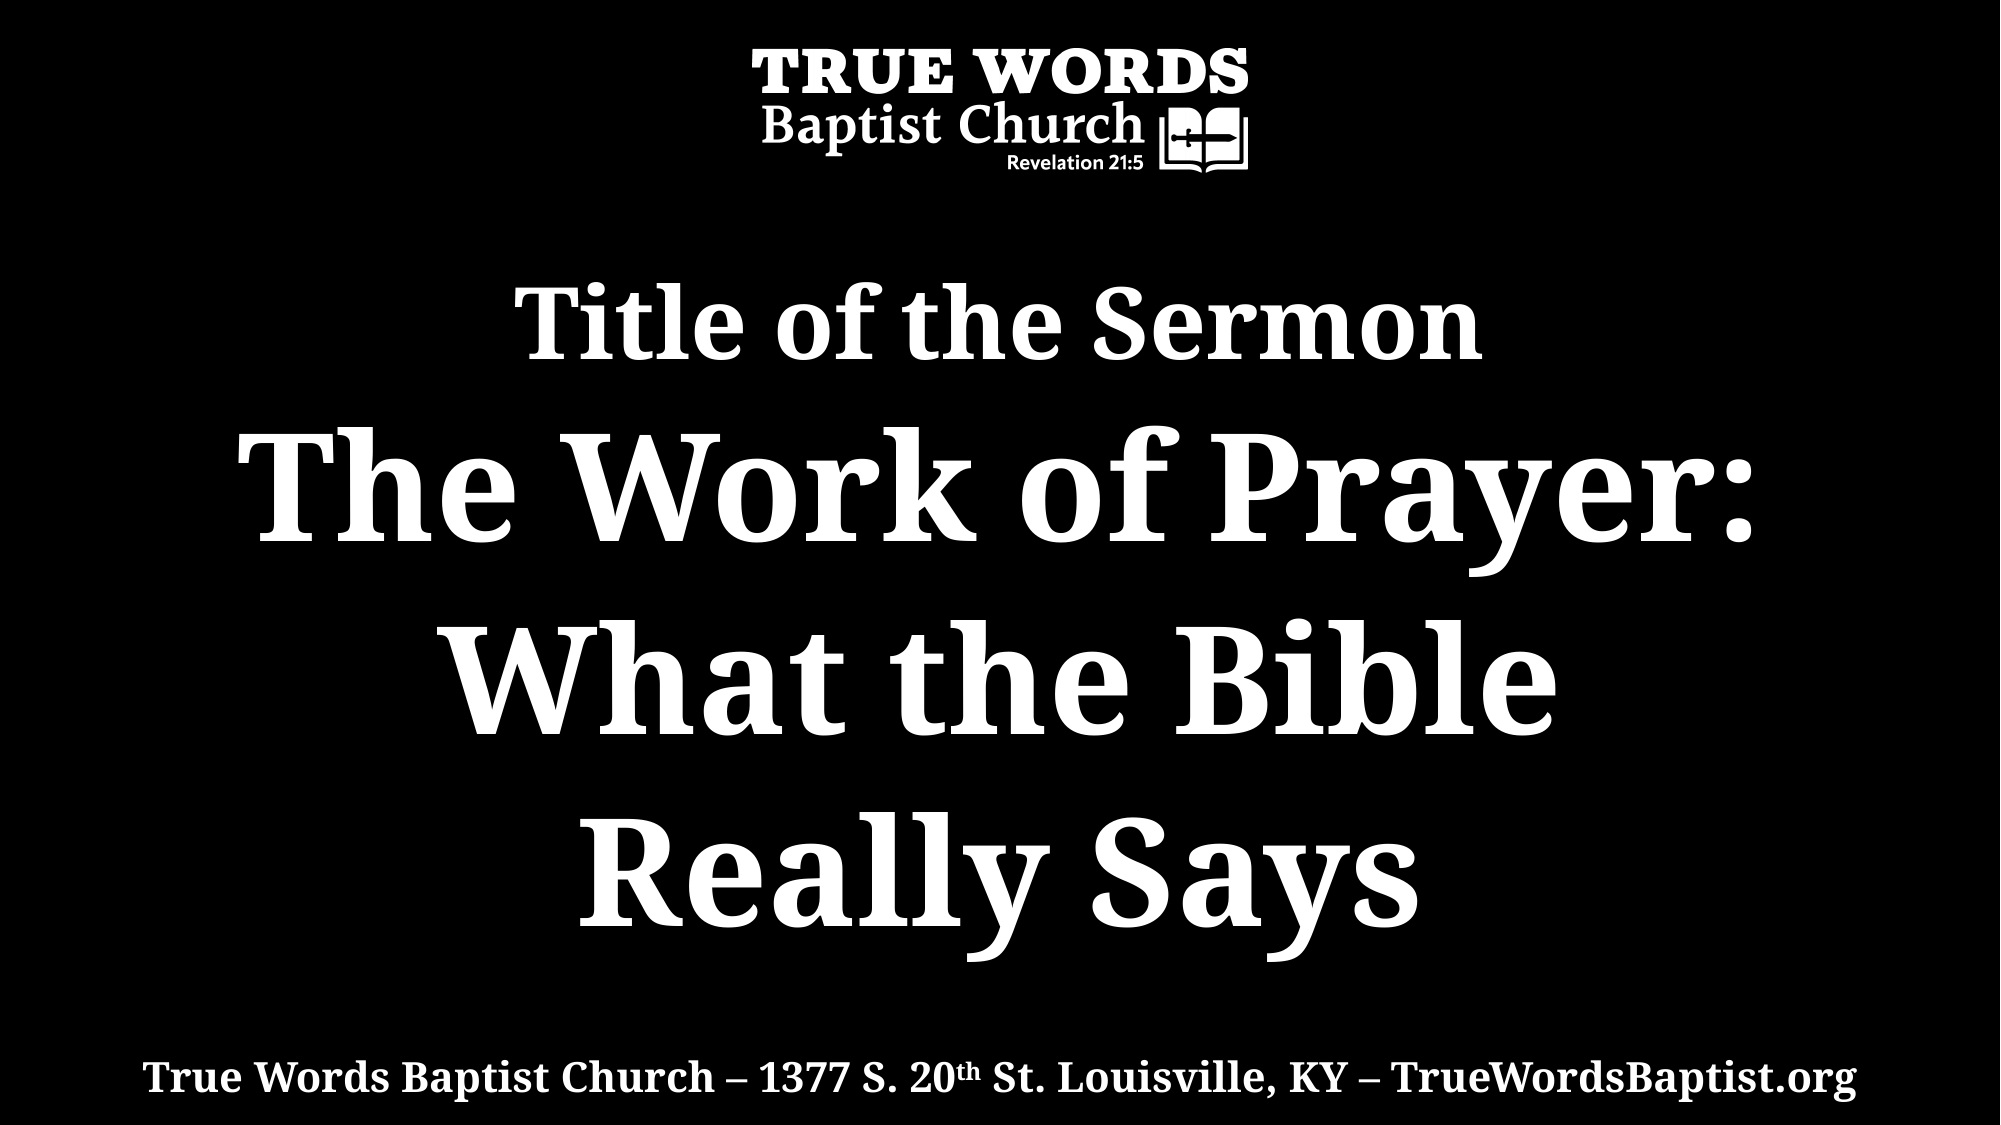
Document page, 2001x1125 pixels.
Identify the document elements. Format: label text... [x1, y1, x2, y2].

text_box True Words Baptist Church – 1377 S. 20th St. Louisville, KY – TrueWordsBaptist.org [0, 1043, 2000, 1109]
picture [752, 48, 1248, 173]
text_box Title of the Sermon The Work of Prayer: What the Bible Really Says [0, 243, 2000, 965]
